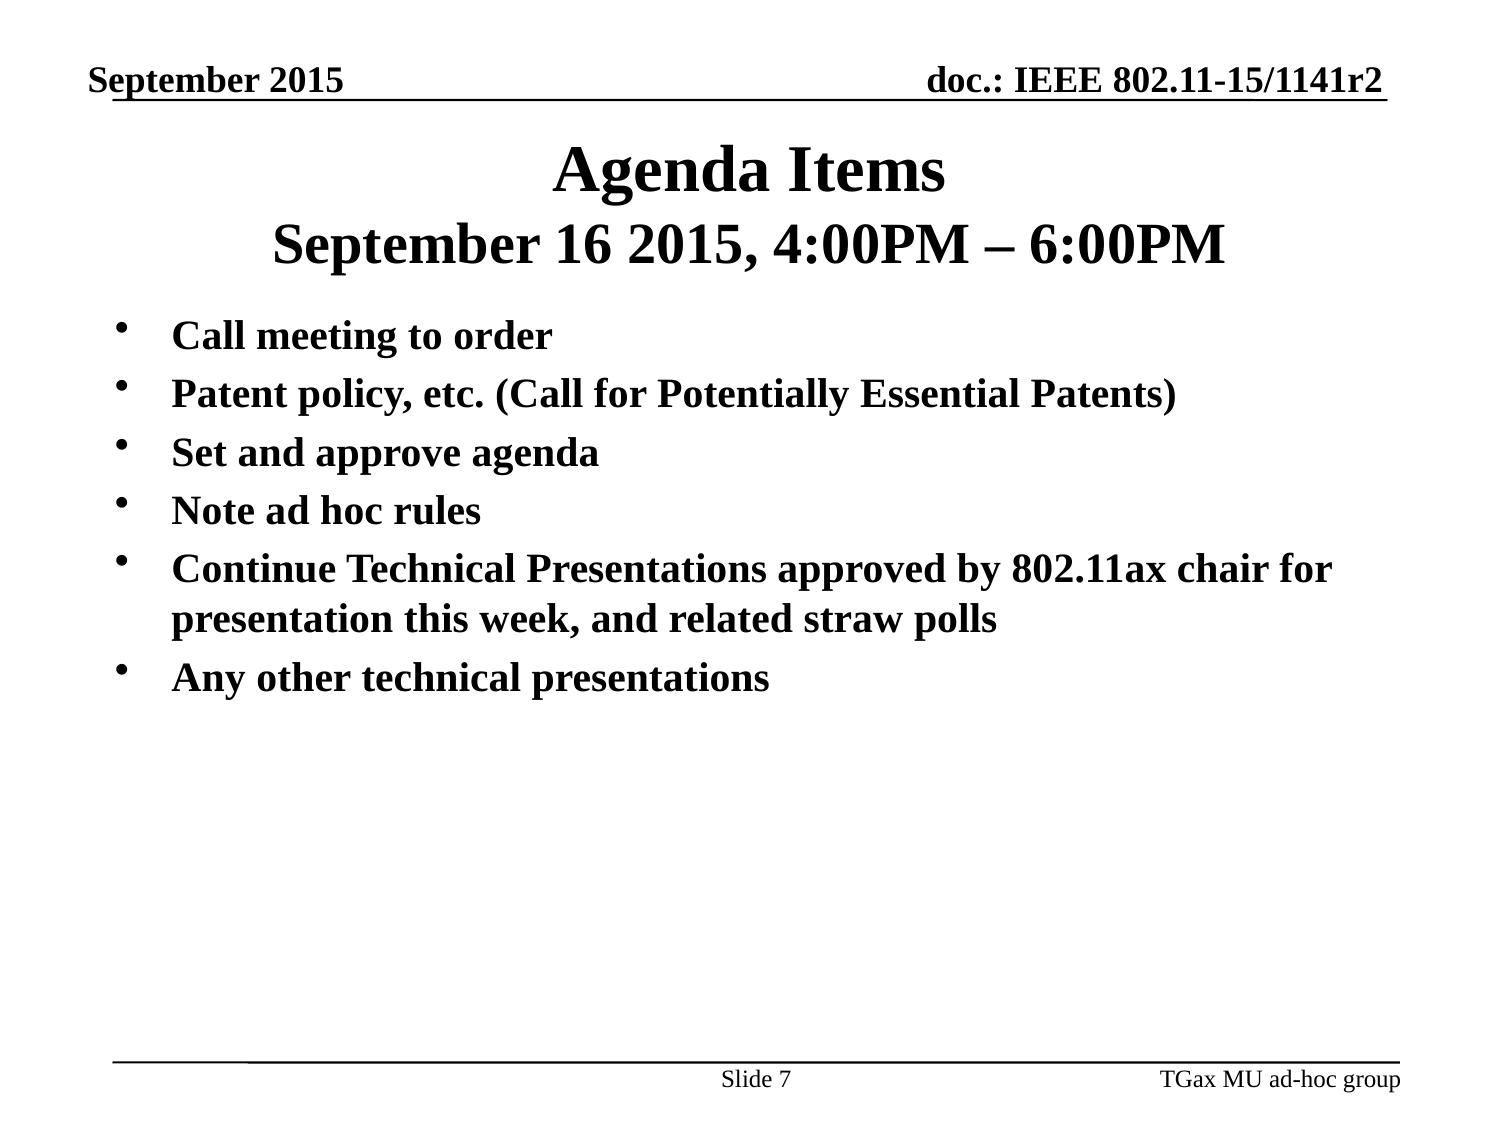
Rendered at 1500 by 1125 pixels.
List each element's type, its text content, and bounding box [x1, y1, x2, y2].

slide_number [87, 50, 350, 100]
slide_number Slide 7 [712, 1062, 800, 1093]
list Call meeting to order Patent policy, etc. (Call for Potentially Essential Patents) Set and approve agenda Note ad hoc rules Continue Technical Presentations approved by 802.11ax chair for presentation this week, and related straw polls Any other technical presentations [99, 299, 1375, 1013]
title Agenda Items September 16 2015, 4:00PM – 6:00PM [112, 112, 1388, 288]
footer TGax MU ad-hoc group [1122, 1062, 1402, 1093]
